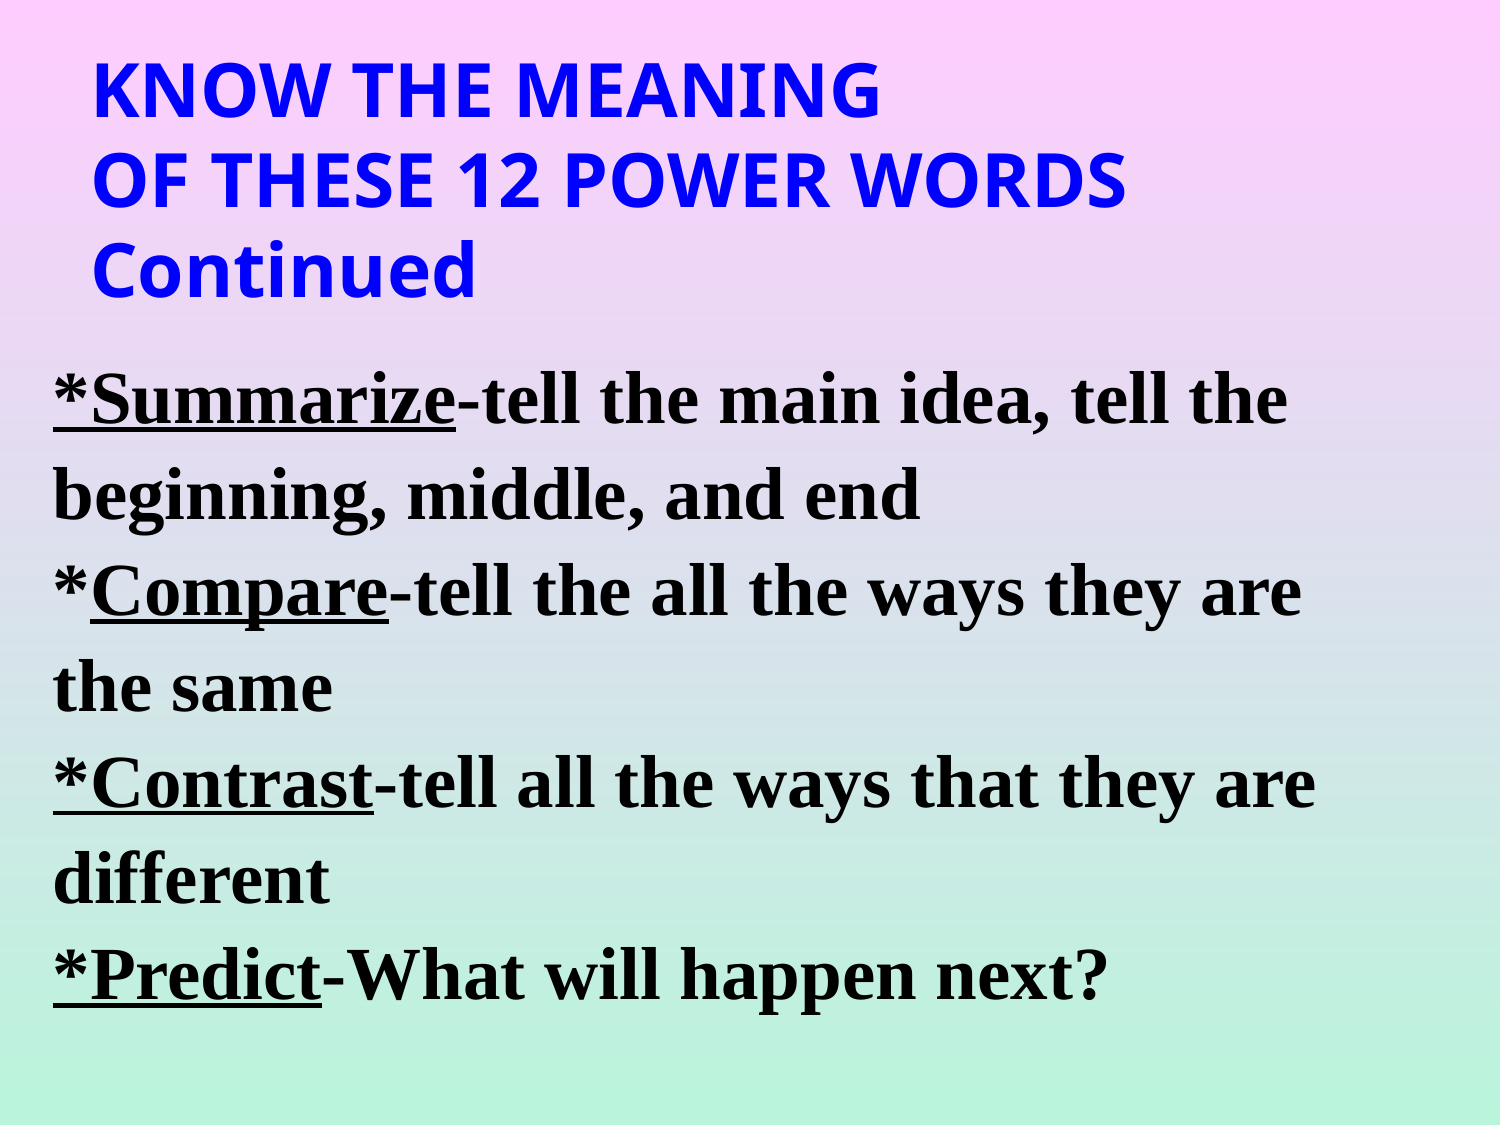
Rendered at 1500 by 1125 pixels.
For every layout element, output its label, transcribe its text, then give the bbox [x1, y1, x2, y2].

list *Summarize-tell the main idea, tell the beginning, middle, and end *Compare-tell the all the ways they are the same *Contrast-tell all the ways that they are different *Predict-What will happen next? [37, 246, 1420, 1125]
title KNOW THE MEANING OF THESE 12 POWER WORDS Continued [75, 24, 1425, 150]
